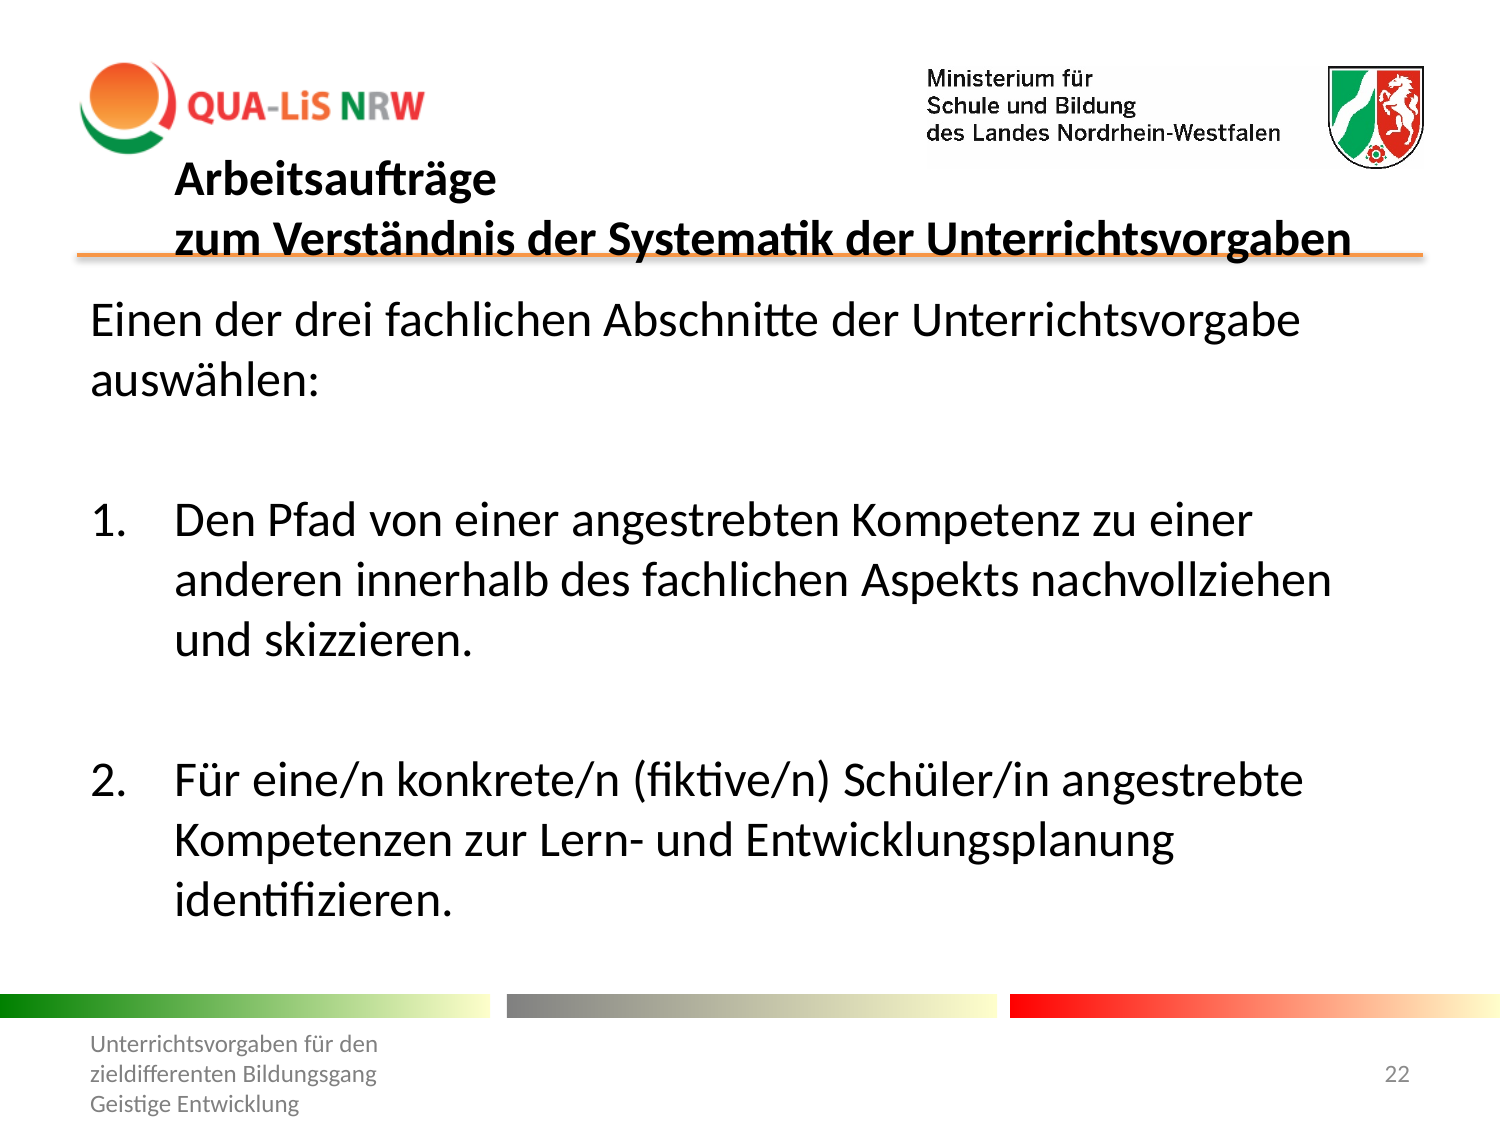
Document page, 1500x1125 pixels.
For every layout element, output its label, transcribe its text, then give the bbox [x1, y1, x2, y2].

picture [927, 66, 1424, 169]
list Einen der drei fachlichen Abschnitte der Unterrichtsvorgabe auswählen: Den Pfad von einer angestrebten Kompetenz zu einer anderen innerhalb des fachlichen Aspekts nachvollziehen und skizzieren. Für eine/n konkrete/n (fiktive/n) Schüler/in angestrebte Kompetenzen zur Lern- und Entwicklungsplanung identifizieren. [75, 278, 1425, 969]
picture [77, 55, 431, 158]
title Arbeitsaufträge zum Verständnis der Systematik der Unterrichtsvorgaben [159, 175, 1500, 235]
slide_number Unterrichtsvorgaben für den zieldifferenten Bildungsgang Geistige Entwicklung [75, 1042, 904, 1103]
slide_number 22 [1328, 1042, 1425, 1103]
